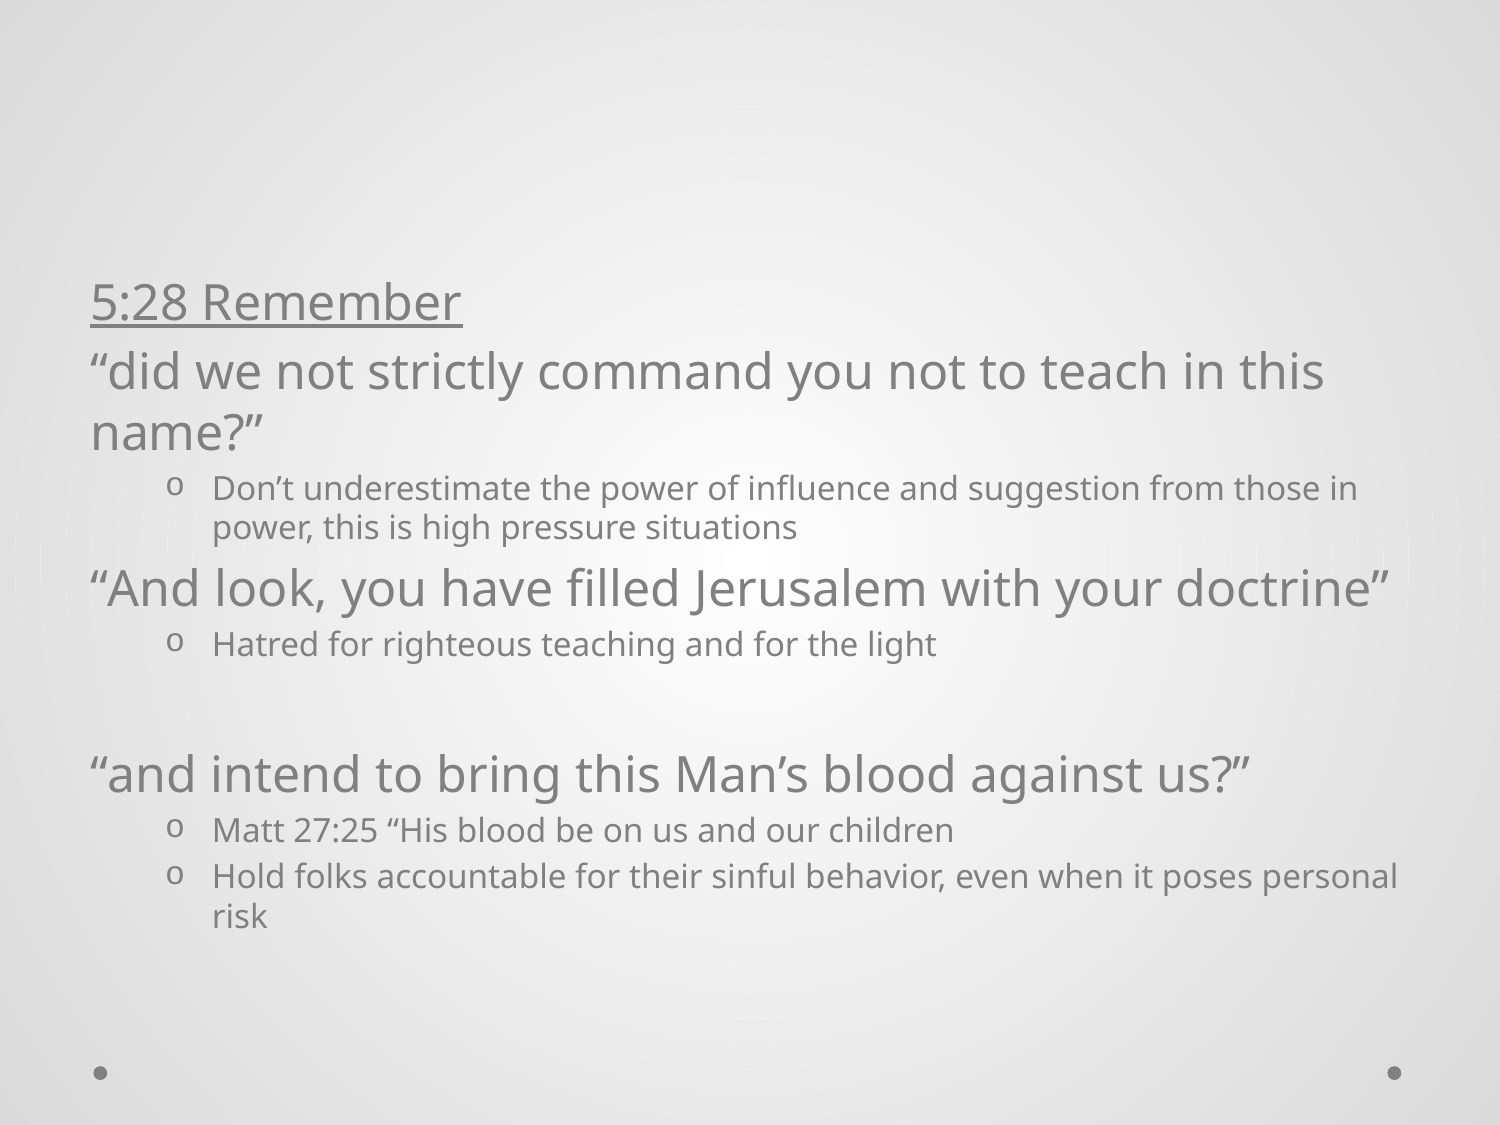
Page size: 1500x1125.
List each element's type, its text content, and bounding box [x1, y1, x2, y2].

list 5:28 Remember “did we not strictly command you not to teach in this name?” Don’t underestimate the power of influence and suggestion from those in power, this is high pressure situations “And look, you have filled Jerusalem with your doctrine” Hatred for righteous teaching and for the light “and intend to bring this Man’s blood against us?” Matt 27:25 “His blood be on us and our children Hold folks accountable for their sinful behavior, even when it poses personal risk [75, 262, 1425, 1005]
